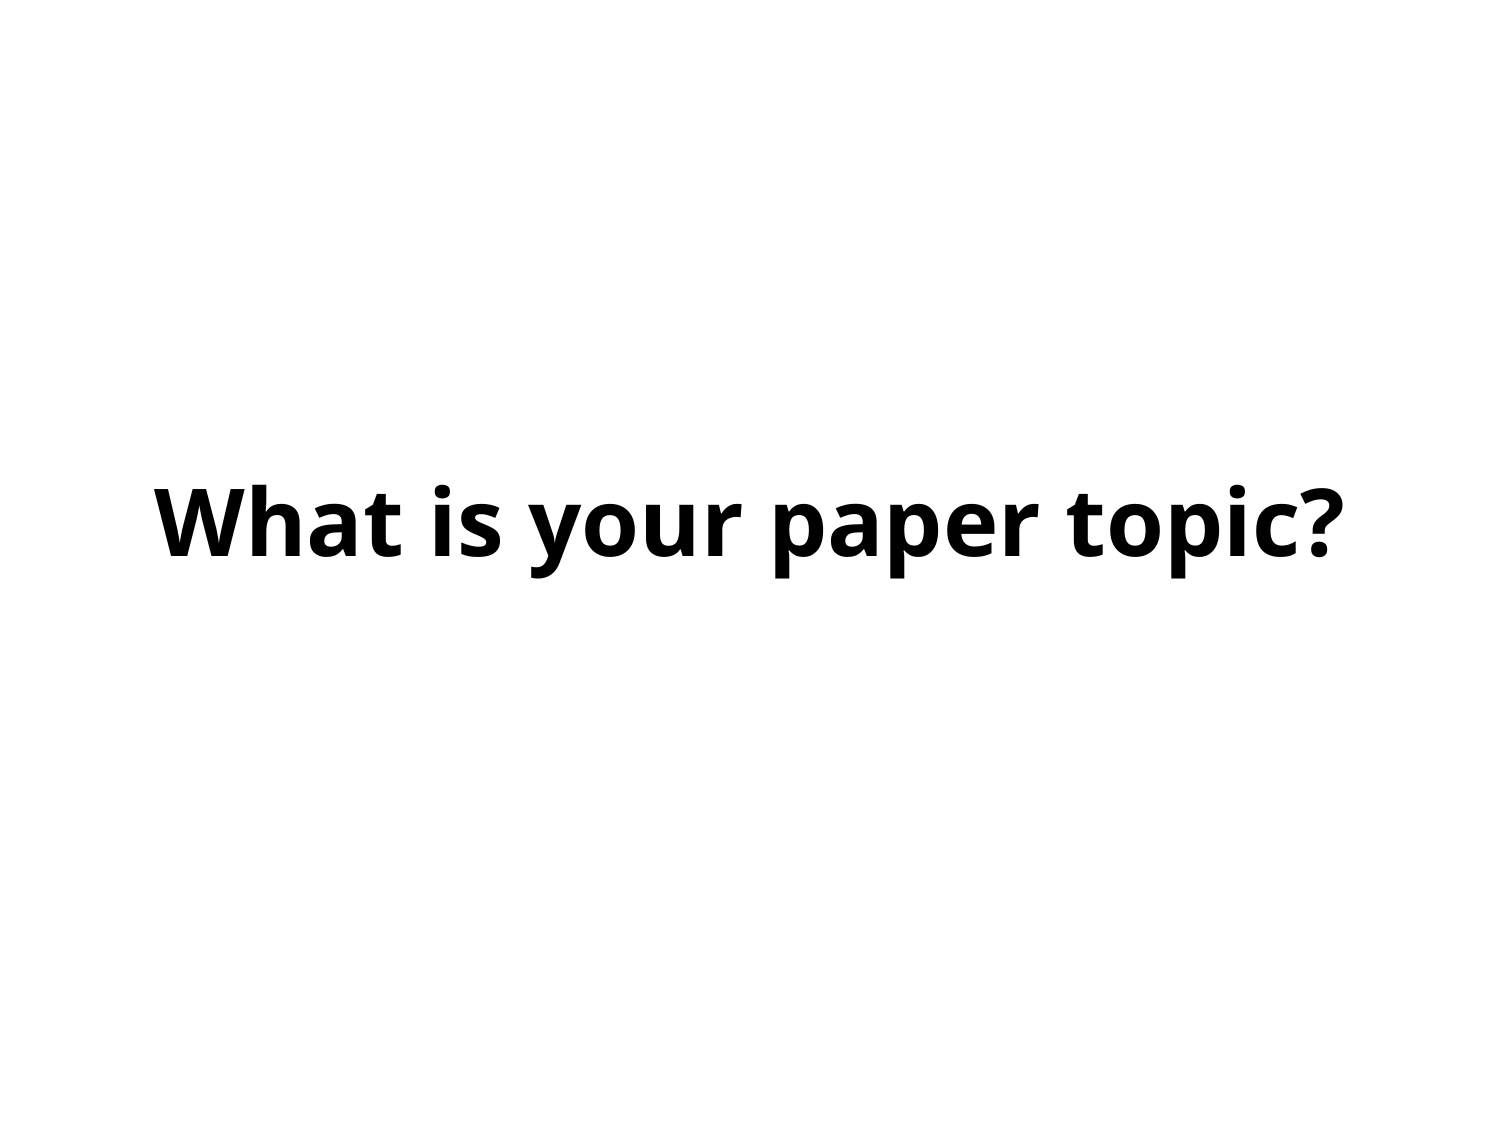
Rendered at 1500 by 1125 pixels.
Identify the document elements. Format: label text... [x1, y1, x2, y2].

title What is your paper topic? [75, 425, 1425, 613]
